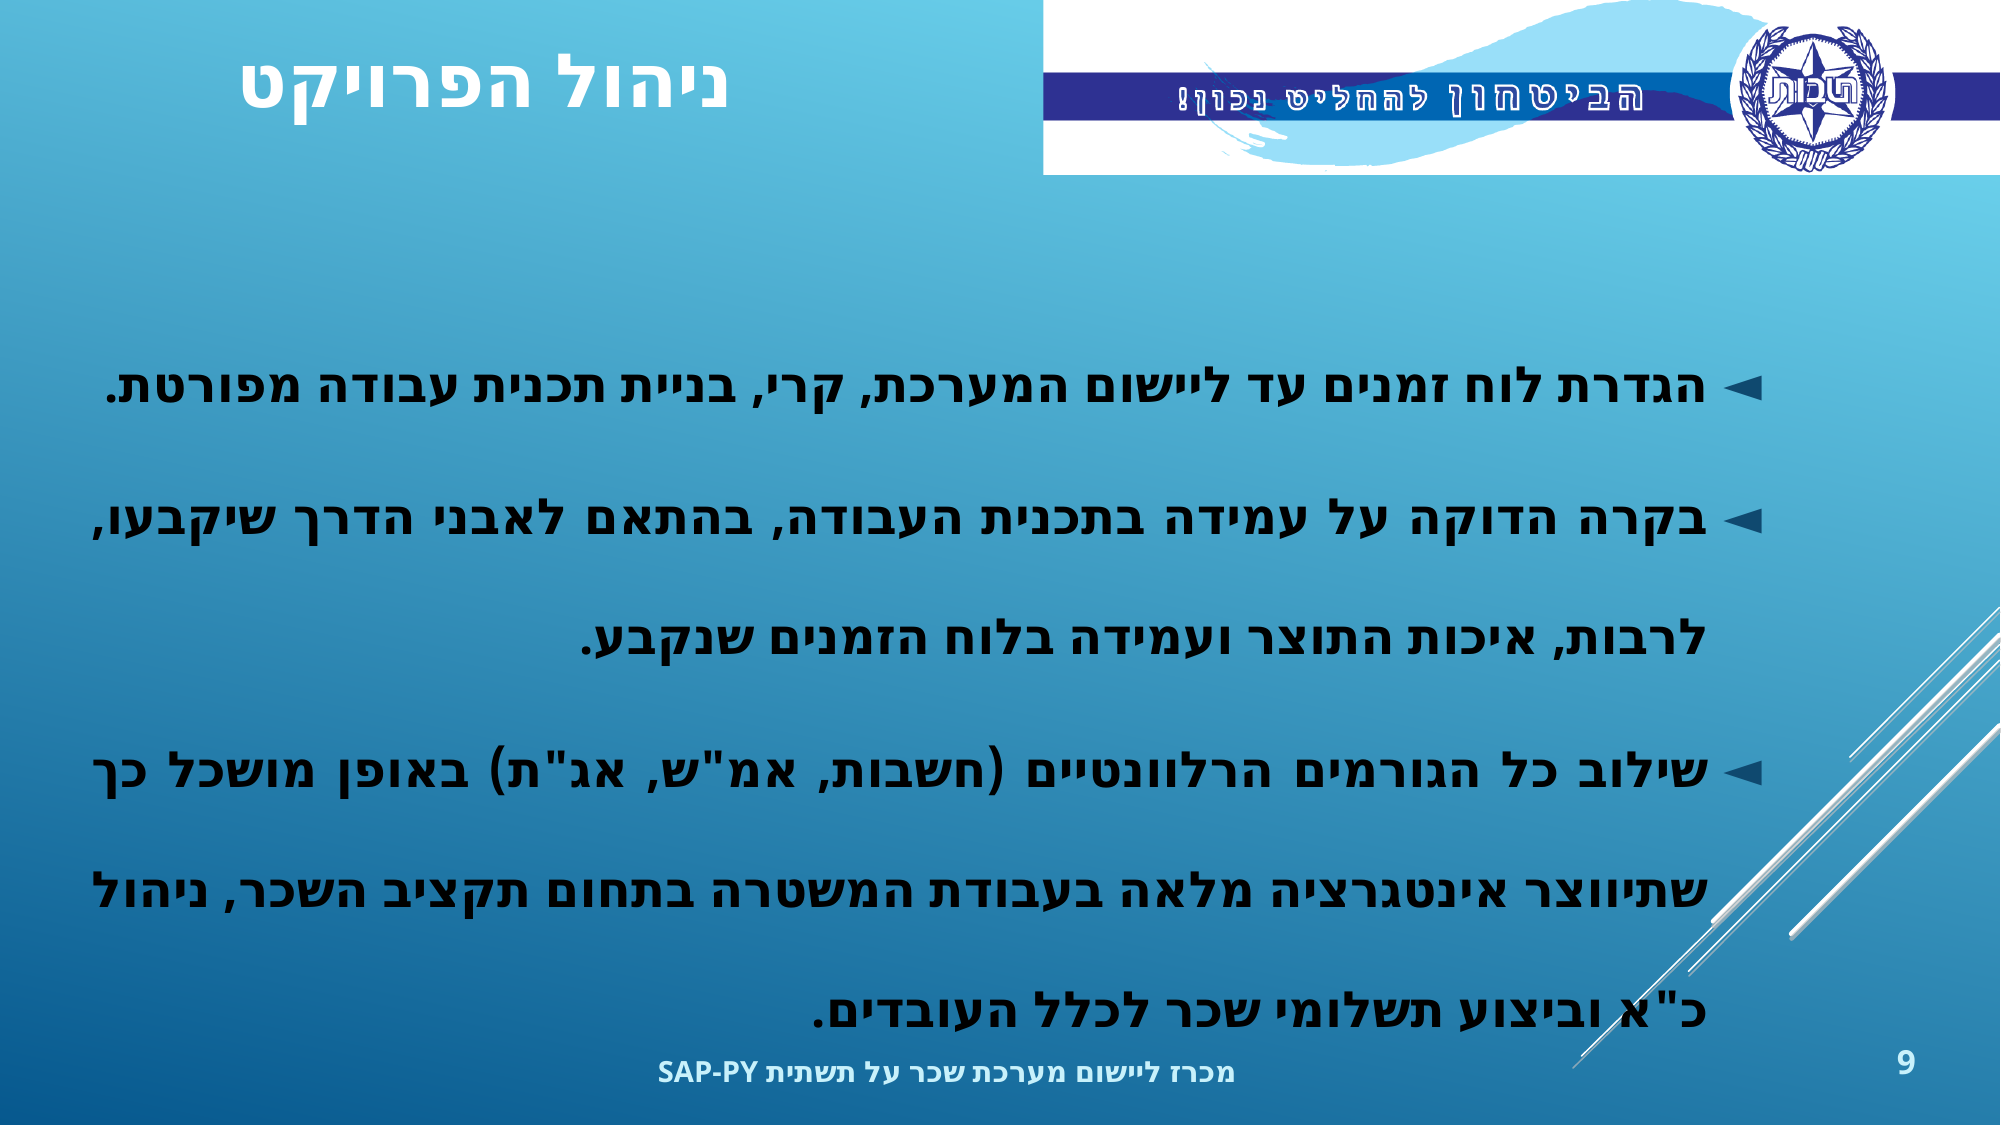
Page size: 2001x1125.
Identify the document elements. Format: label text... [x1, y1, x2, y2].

text_box ניהול הפרויקט [8, 24, 962, 173]
footer מכרז ליישום מערכת שכר על תשתית SAP-PY [273, 1045, 1622, 1106]
slide_number 9 [1812, 1034, 2000, 1117]
picture [1043, 0, 2000, 175]
text_box הגדרת לוח זמנים עד ליישום המערכת, קרי, בניית תכנית עבודה מפורטת. בקרה הדוקה על עמידה בתכנית העבודה, בהתאם לאבני הדרך שיקבעו, לרבות, איכות התוצר ועמידה בלוח הזמנים שנקבע. שילוב כל הגורמים הרלוונטיים (חשבות, אמ"ש, אג"ת) באופן מושכל כך שתיווצר אינטגרציה מלאה בעבודת המשטרה בתחום תקציב השכר, ניהול כ"א וביצוע תשלומי שכר לכלל העובדים. [75, 284, 1778, 907]
